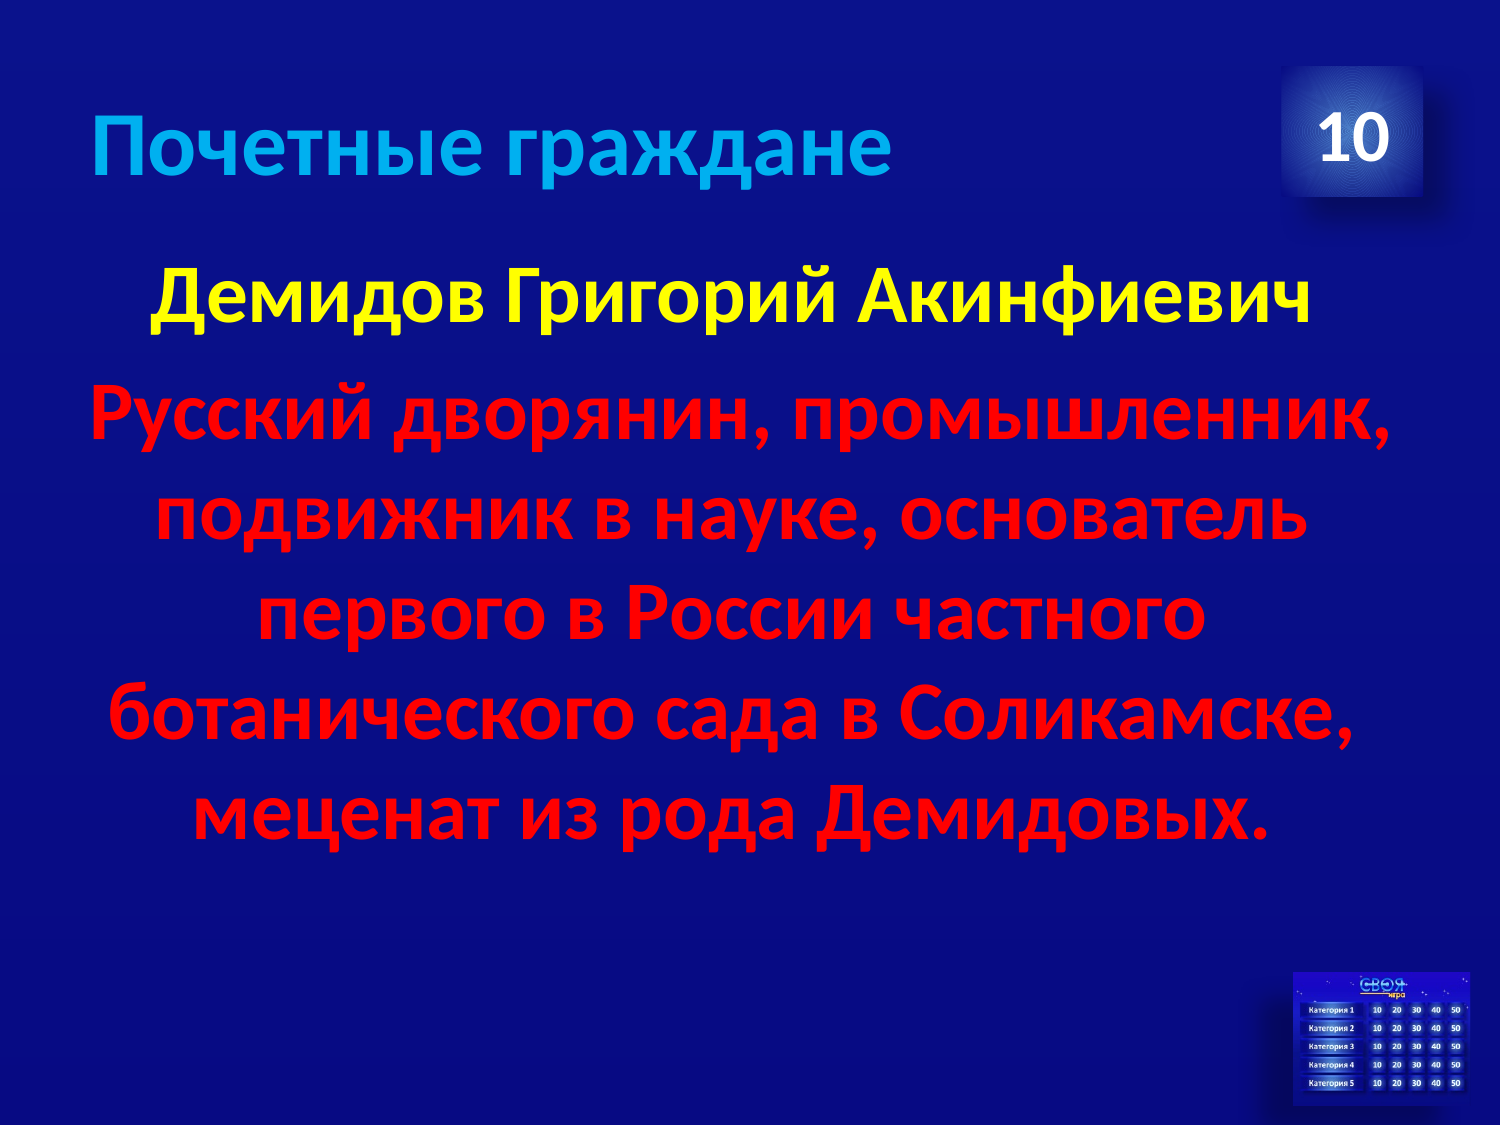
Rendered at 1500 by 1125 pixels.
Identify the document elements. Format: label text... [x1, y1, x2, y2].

text_box 10 [1279, 64, 1425, 198]
picture [1293, 972, 1471, 1106]
title Почетные граждане [75, 45, 1258, 231]
list Демидов Григорий Акинфиевич Русский дворянин, промышленник, подвижник в науке, основатель первого в России частного ботанического сада в Соликамске, меценат из рода Демидовых. [41, 231, 1424, 917]
